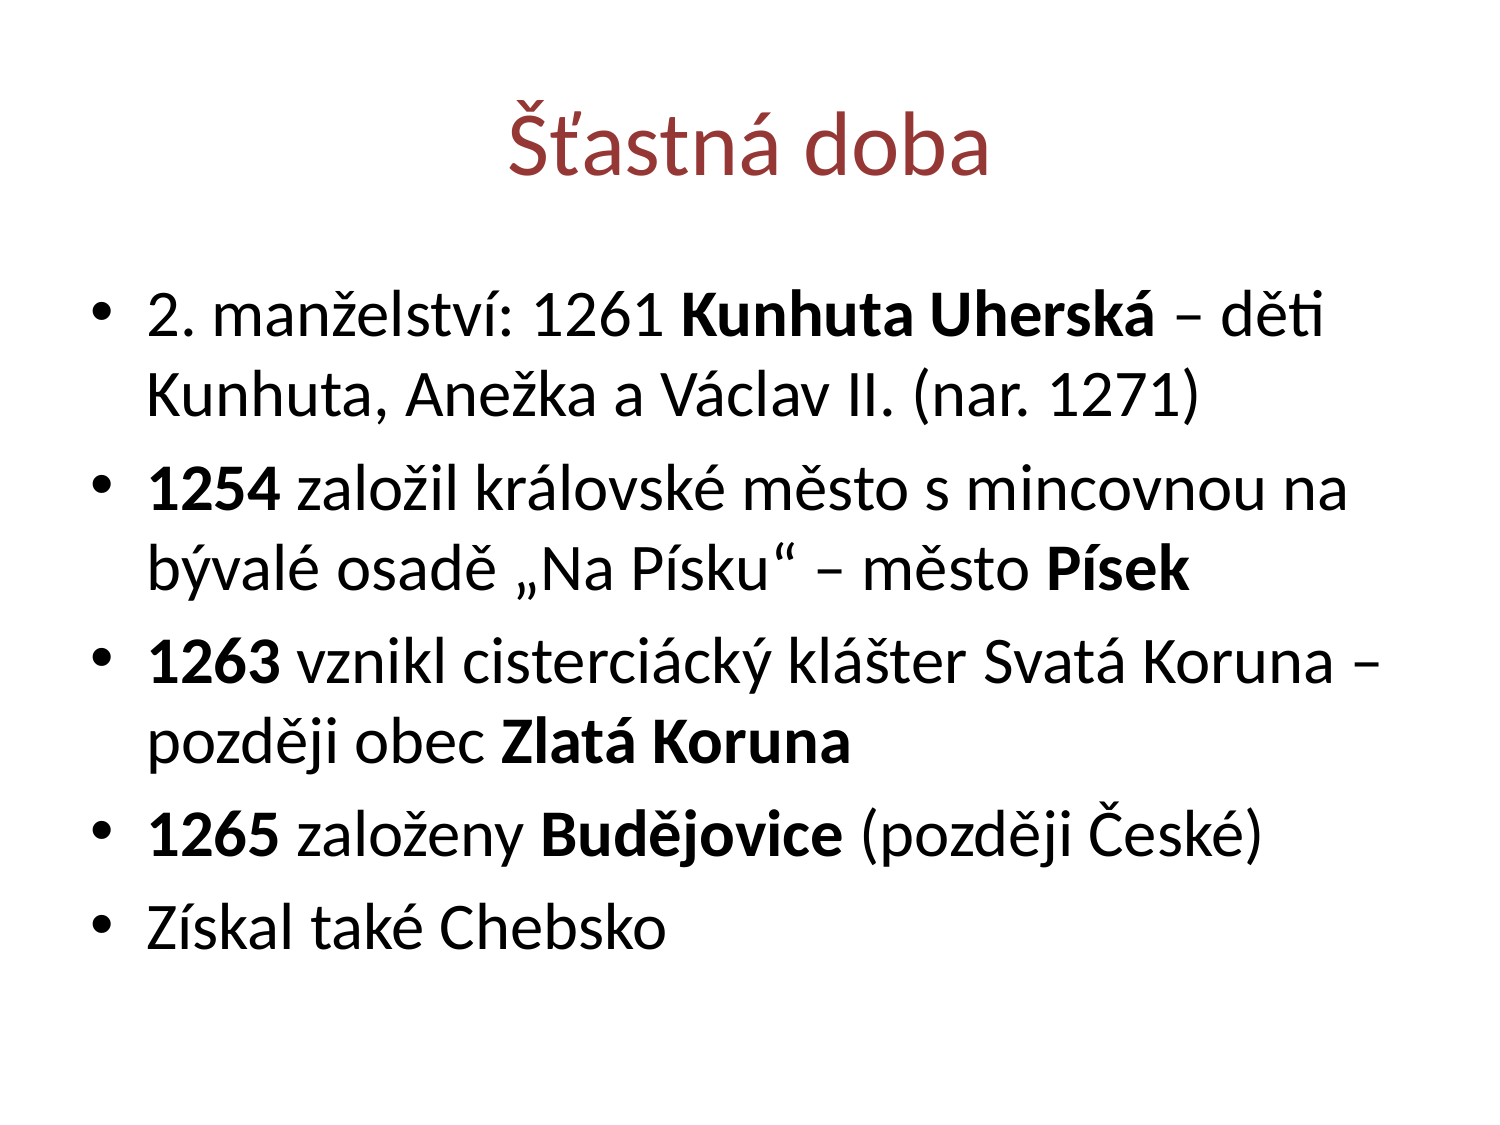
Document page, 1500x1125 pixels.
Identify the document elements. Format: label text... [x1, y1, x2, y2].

title Šťastná doba [75, 45, 1425, 233]
list 2. manželství: 1261 Kunhuta Uherská – děti Kunhuta, Anežka a Václav II. (nar. 1271) 1254 založil královské město s mincovnou na bývalé osadě „Na Písku“ – město Písek 1263 vznikl cisterciácký klášter Svatá Koruna – později obec Zlatá Koruna 1265 založeny Budějovice (později České) Získal také Chebsko [75, 262, 1425, 870]
